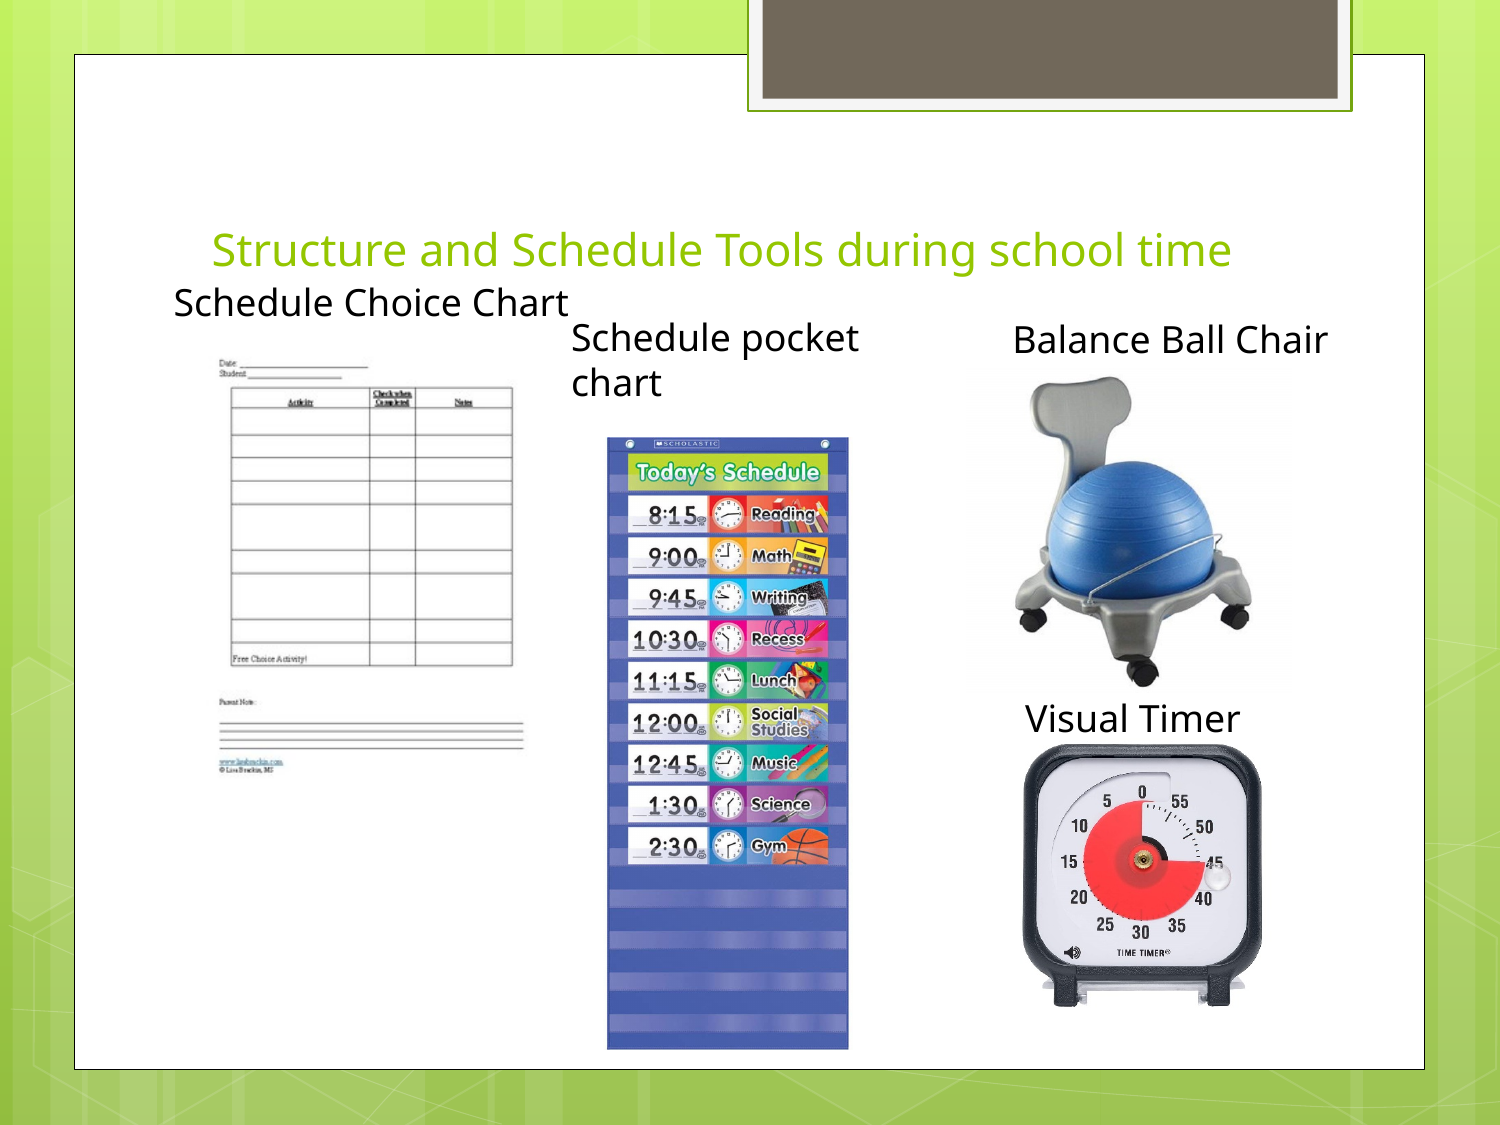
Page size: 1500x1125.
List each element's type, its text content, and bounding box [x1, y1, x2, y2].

picture [987, 712, 1301, 1026]
text_box Visual Timer [1010, 701, 1257, 710]
picture [603, 437, 853, 1051]
text_box Schedule pocket chart [556, 307, 941, 412]
text_box Schedule Choice Chart [148, 271, 595, 332]
picture [966, 367, 1292, 693]
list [184, 324, 559, 809]
title Structure and Schedule Tools during school time [171, 168, 1286, 284]
text_box Balance Ball Chair [997, 308, 1344, 368]
